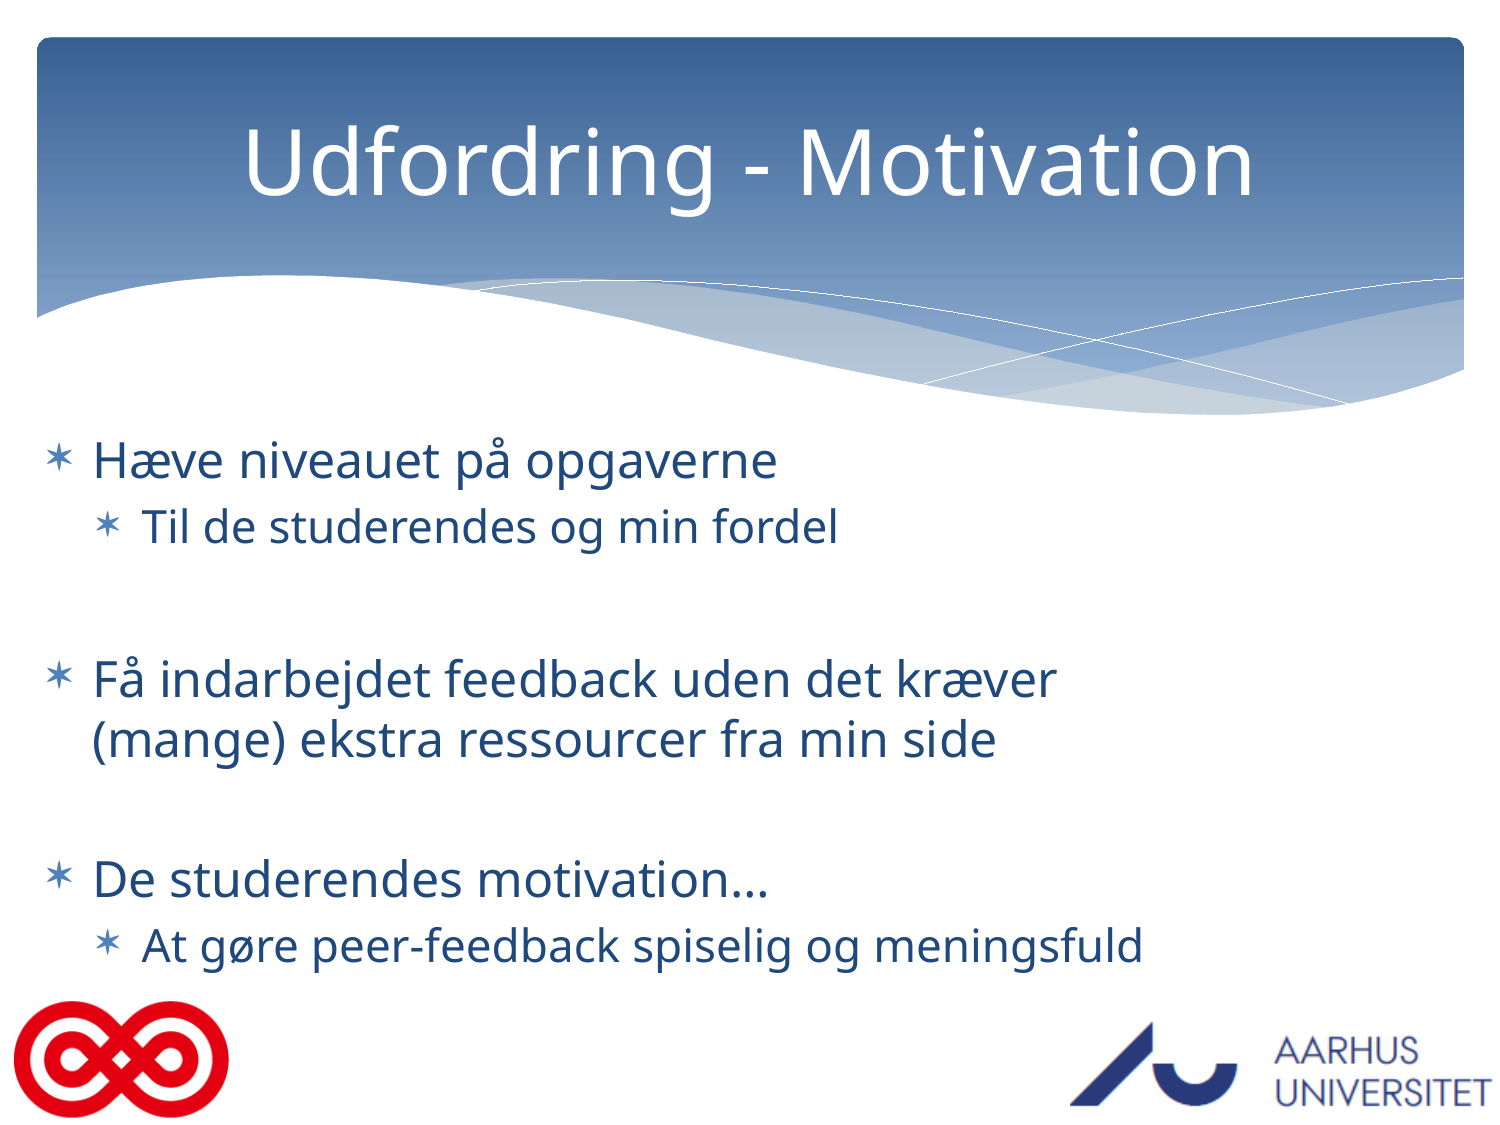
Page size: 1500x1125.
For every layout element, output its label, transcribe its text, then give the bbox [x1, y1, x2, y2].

picture [1070, 1020, 1500, 1125]
picture [0, 993, 264, 1124]
list Hæve niveauet på opgaverne Til de studerendes og min fordel Få indarbejdet feedback uden det kræver (mange) ekstra ressourcer fra min side De studerendes motivation… At gøre peer-feedback spiselig og meningsfuld [32, 421, 1248, 987]
title Udfordring - Motivation [75, 55, 1425, 261]
